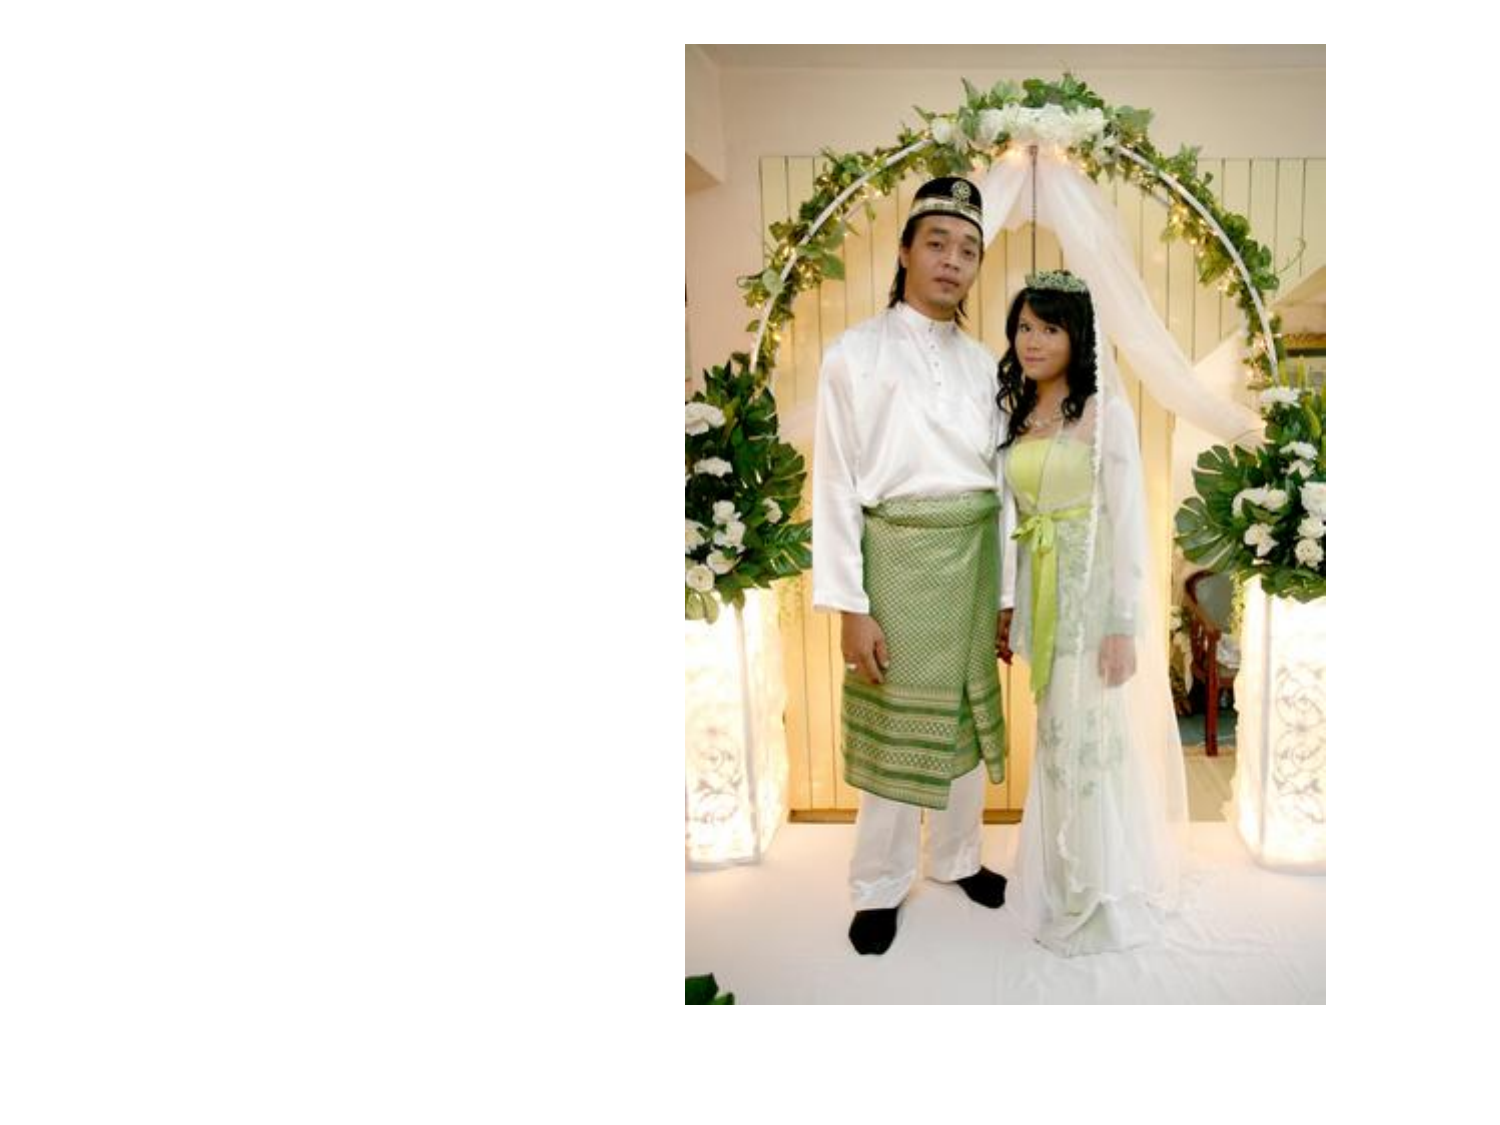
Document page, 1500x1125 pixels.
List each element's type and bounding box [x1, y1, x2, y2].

list [685, 44, 1326, 1006]
